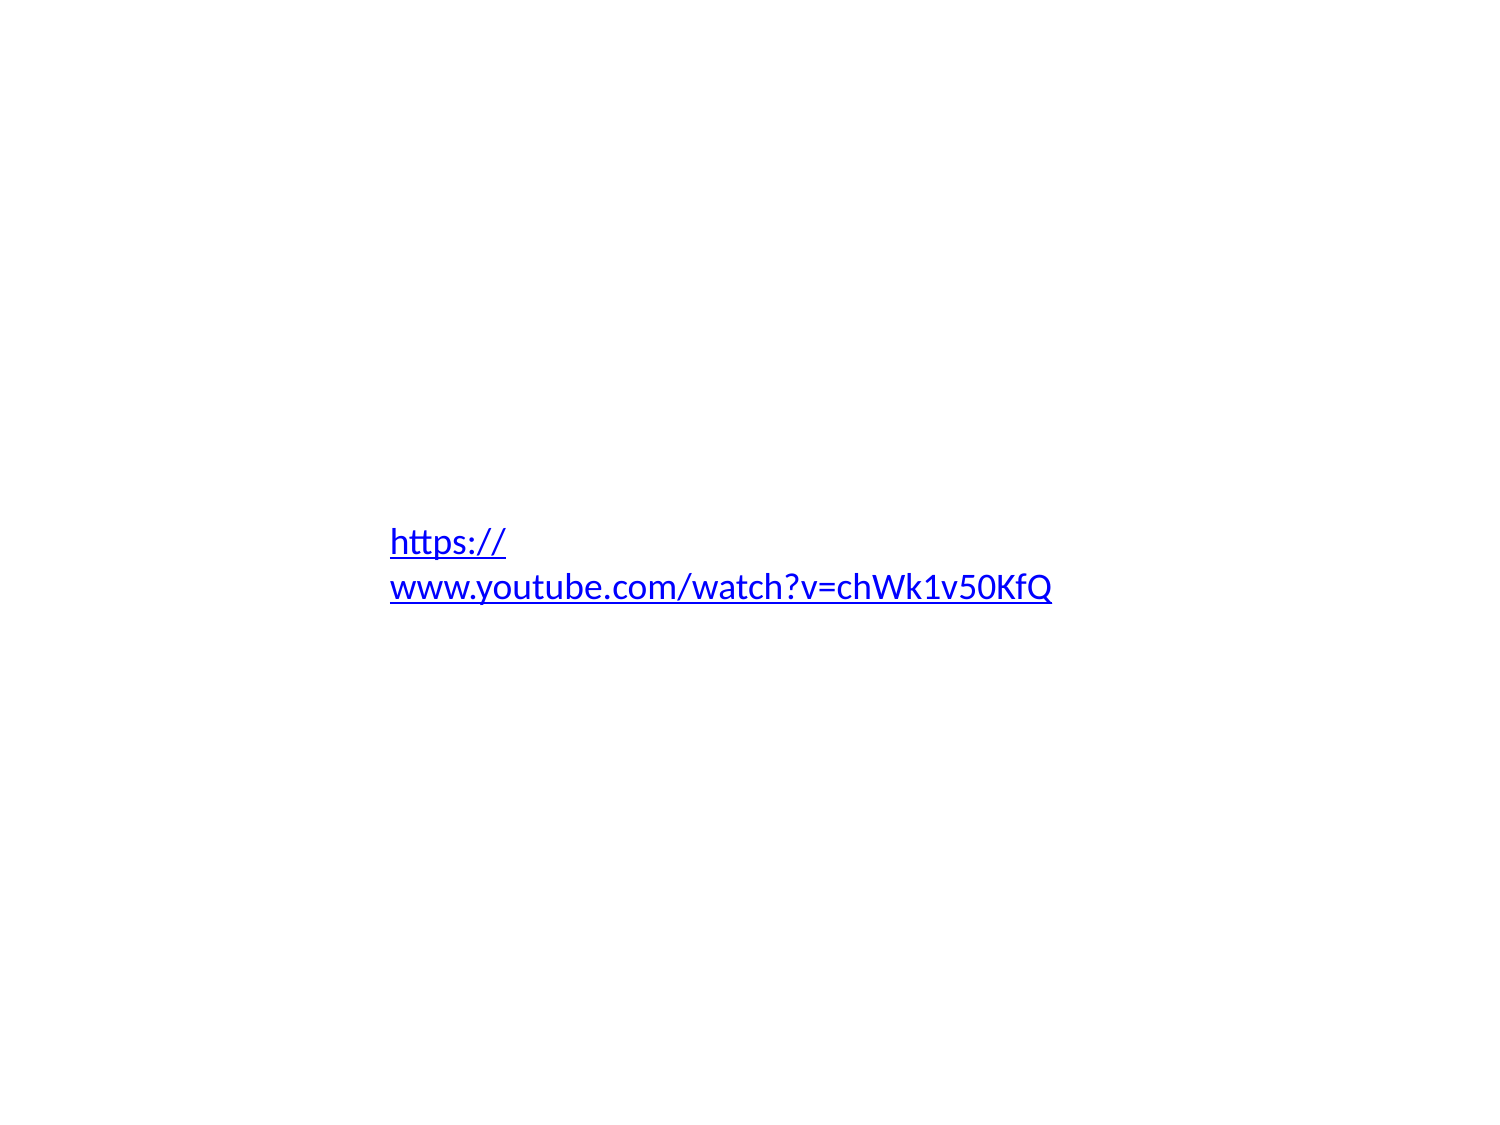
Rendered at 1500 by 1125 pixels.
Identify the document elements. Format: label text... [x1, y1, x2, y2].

text_box https://www.youtube.com/watch?v=chWk1v50KfQ [374, 509, 1125, 660]
